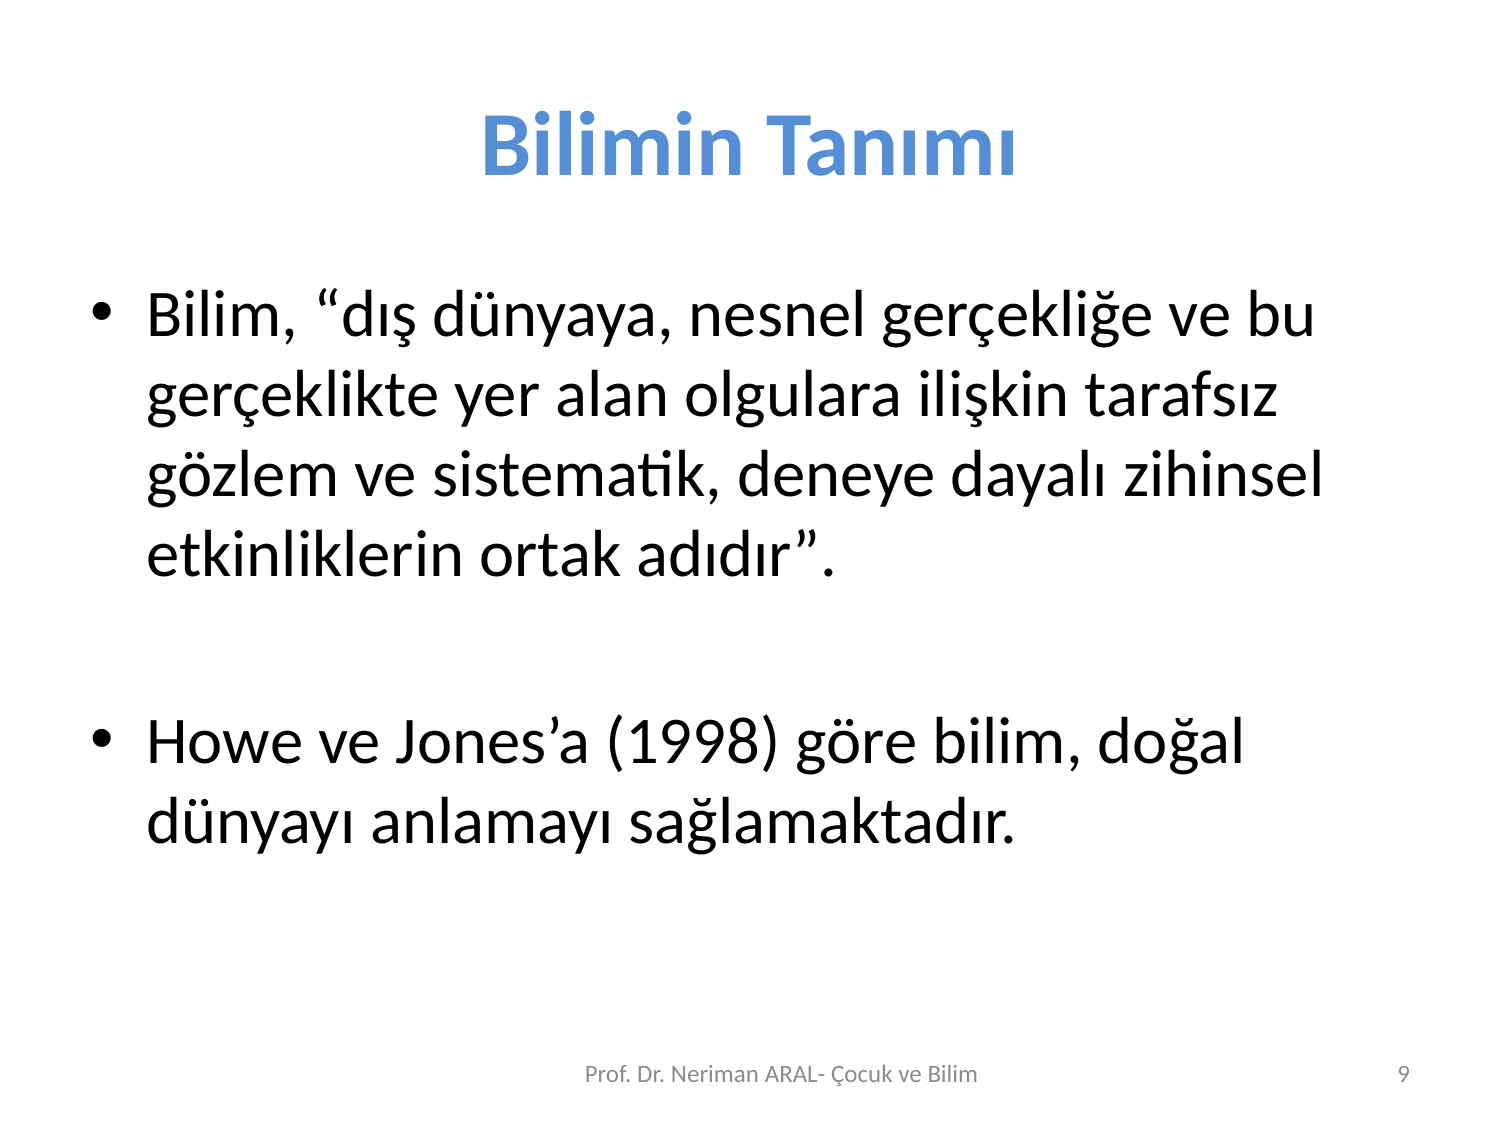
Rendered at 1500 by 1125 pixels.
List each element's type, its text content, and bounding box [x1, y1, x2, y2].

footer Prof. Dr. Neriman ARAL- Çocuk ve Bilim [512, 1042, 1058, 1103]
slide_number 9 [1074, 1042, 1425, 1103]
list Bilim, “dış dünyaya, nesnel gerçekliğe ve bu gerçeklikte yer alan olgulara ilişkin tarafsız gözlem ve sistematik, deneye dayalı zihinsel etkinliklerin ortak adıdır”. Howe ve Jones’a (1998) göre bilim, doğal dünyayı anlamayı sağlamaktadır. [75, 262, 1425, 1005]
title Bilimin Tanımı [75, 45, 1425, 233]
